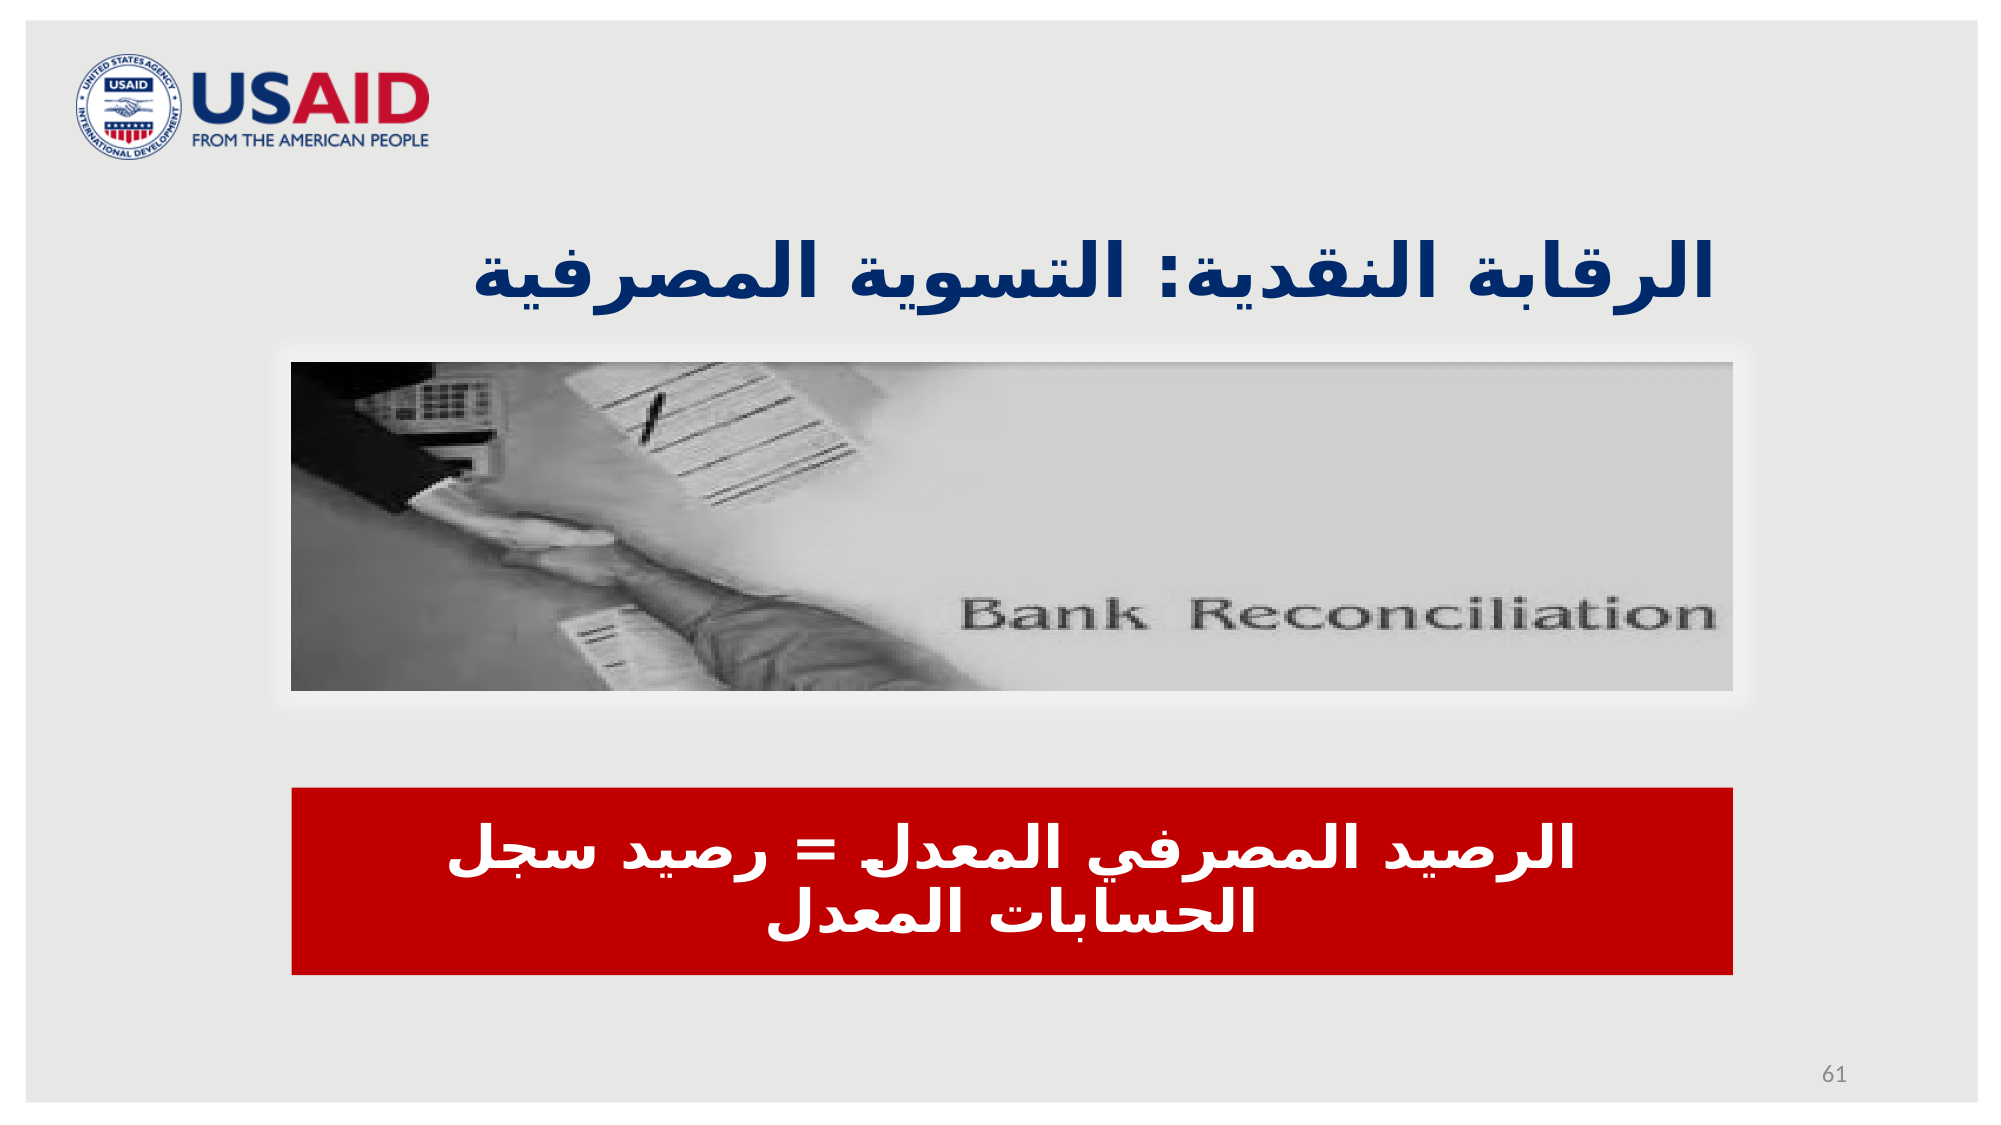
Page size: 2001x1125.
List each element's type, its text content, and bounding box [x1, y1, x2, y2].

slide_number 61 [1412, 1042, 1863, 1103]
picture [76, 54, 429, 160]
text_box الرصيد المصرفي المعدل = رصيد سجل الحسابات المعدل [291, 787, 1733, 976]
picture [291, 362, 1733, 691]
text_box الرقابة النقدية: التسوية المصرفية [287, 214, 1733, 320]
